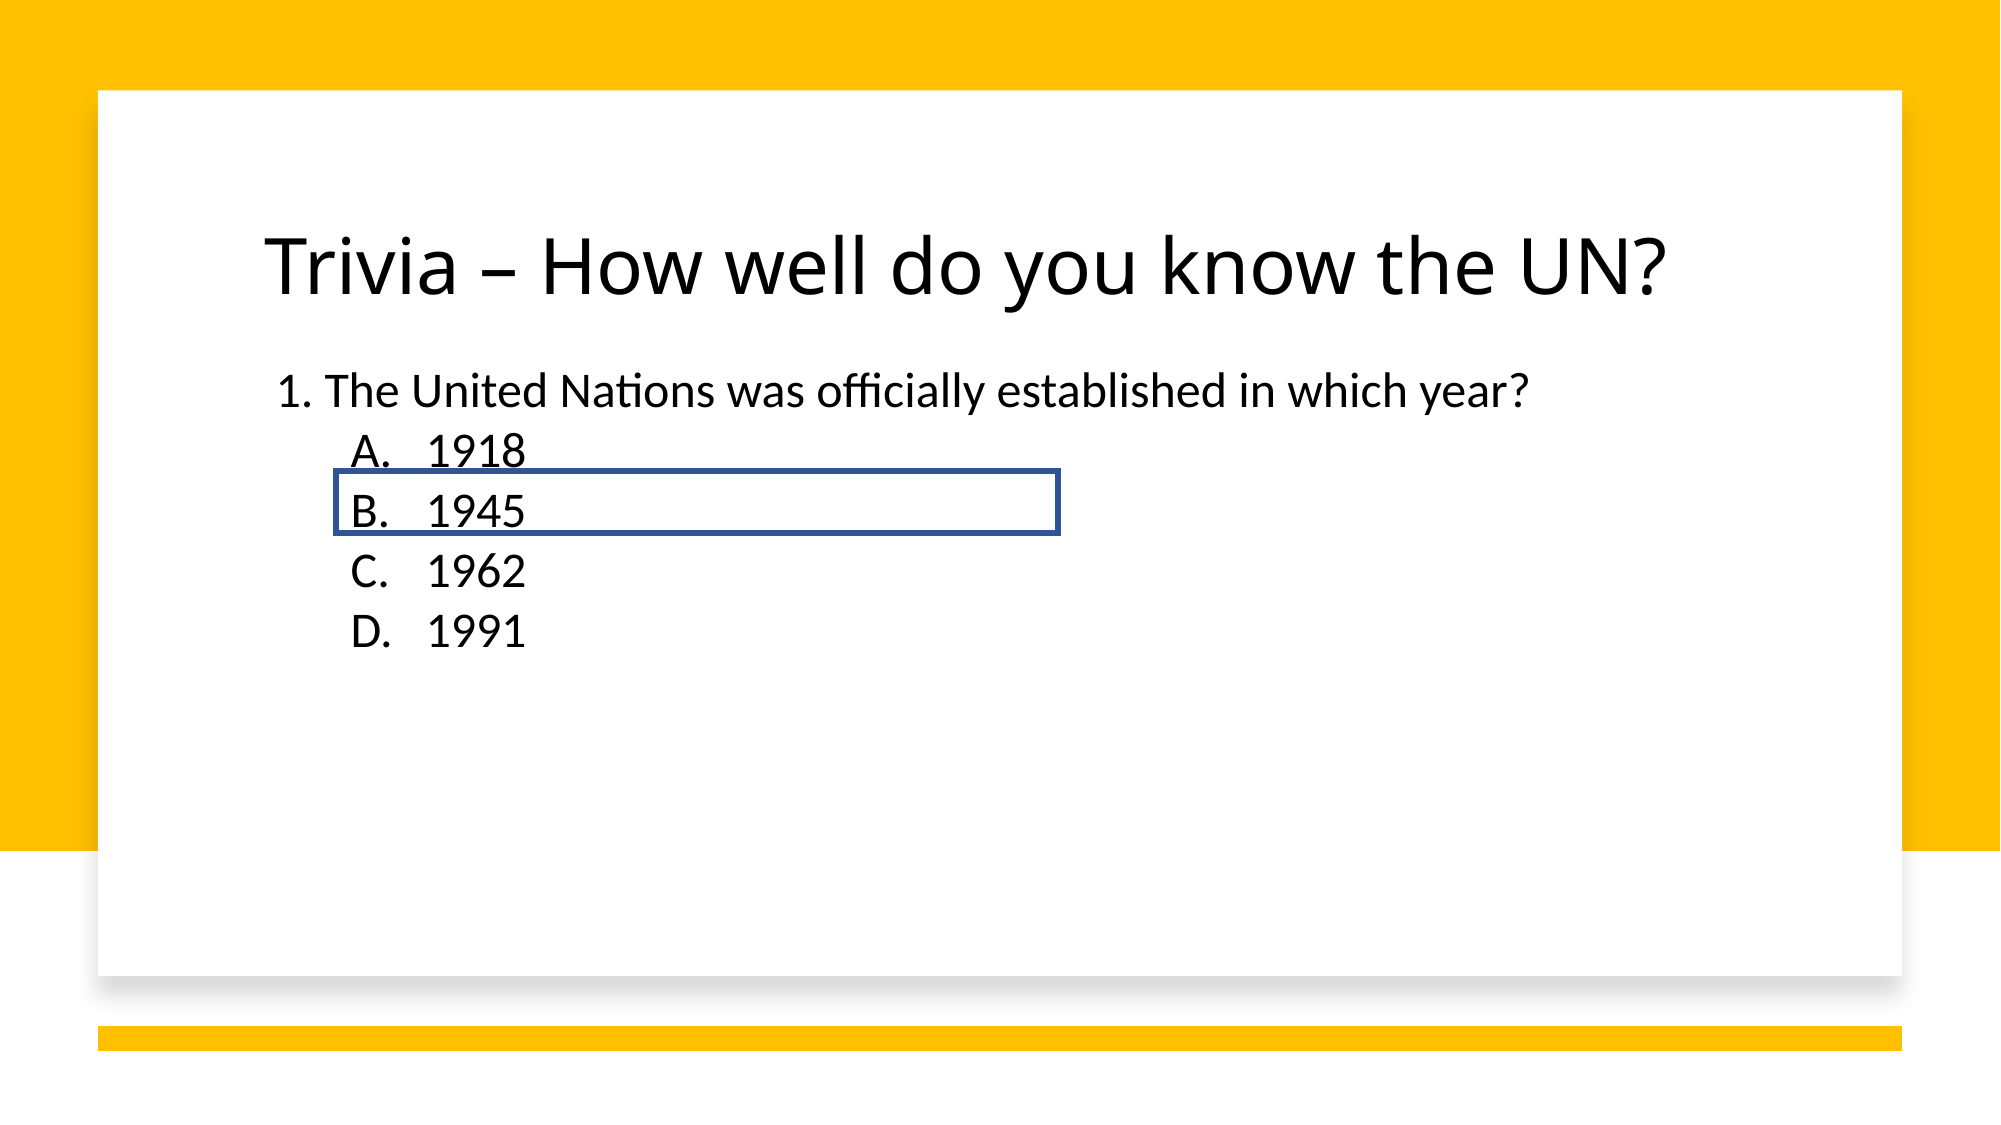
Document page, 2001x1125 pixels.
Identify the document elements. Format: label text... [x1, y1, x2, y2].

title Trivia – How well do you know the UN? [249, 204, 1750, 320]
text_box [335, 470, 1059, 534]
text_box 1. The United Nations was officially established in which year? 1918 1945 1962 1991 [260, 350, 1813, 710]
text_box [97, 89, 1903, 977]
text_box [0, 0, 2000, 852]
text_box [0, 852, 2000, 1125]
